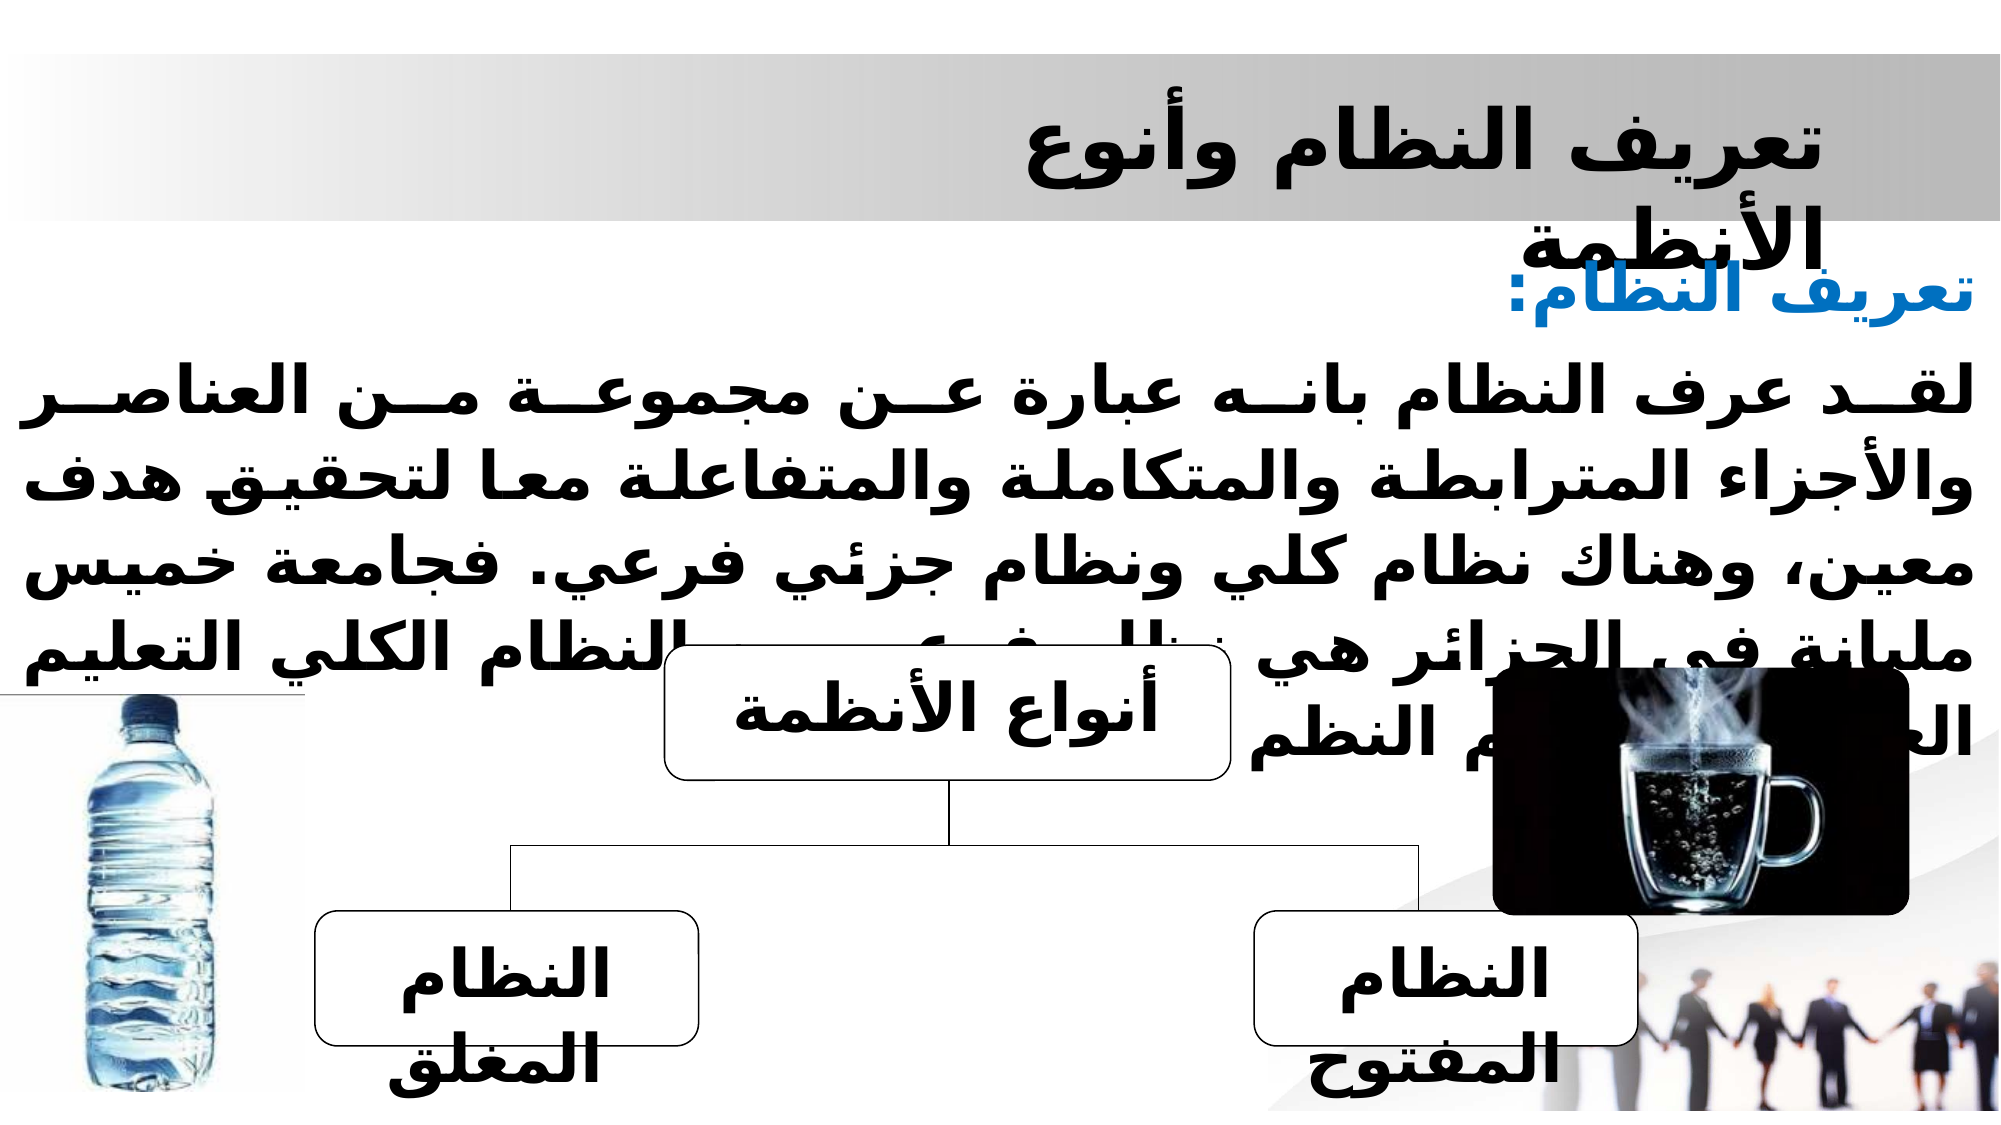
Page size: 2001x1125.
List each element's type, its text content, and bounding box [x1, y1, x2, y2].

text_box تعريف النظام: لقد عرف النظام بانه عبارة عن مجموعة من العناصر والأجزاء المترابطة والمتكاملة والمتفاعلة معا لتحقيق هدف معين، وهناك نظام كلي ونظام جزئي فرعي. فجامعة خميس مليانة في الجزائر هي نظام فرعي من النظام الكلي التعليم العالي. وتنقسم النظم إلى نوعين هما: [7, 231, 1993, 777]
picture [1442, 1058, 1450, 1068]
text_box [314, 645, 1638, 1046]
picture [1268, 667, 1999, 1111]
picture [0, 694, 305, 1092]
picture [1370, 1068, 1378, 1074]
text_box تعريف النظام وأنوع الأنظمة [834, 78, 1843, 231]
